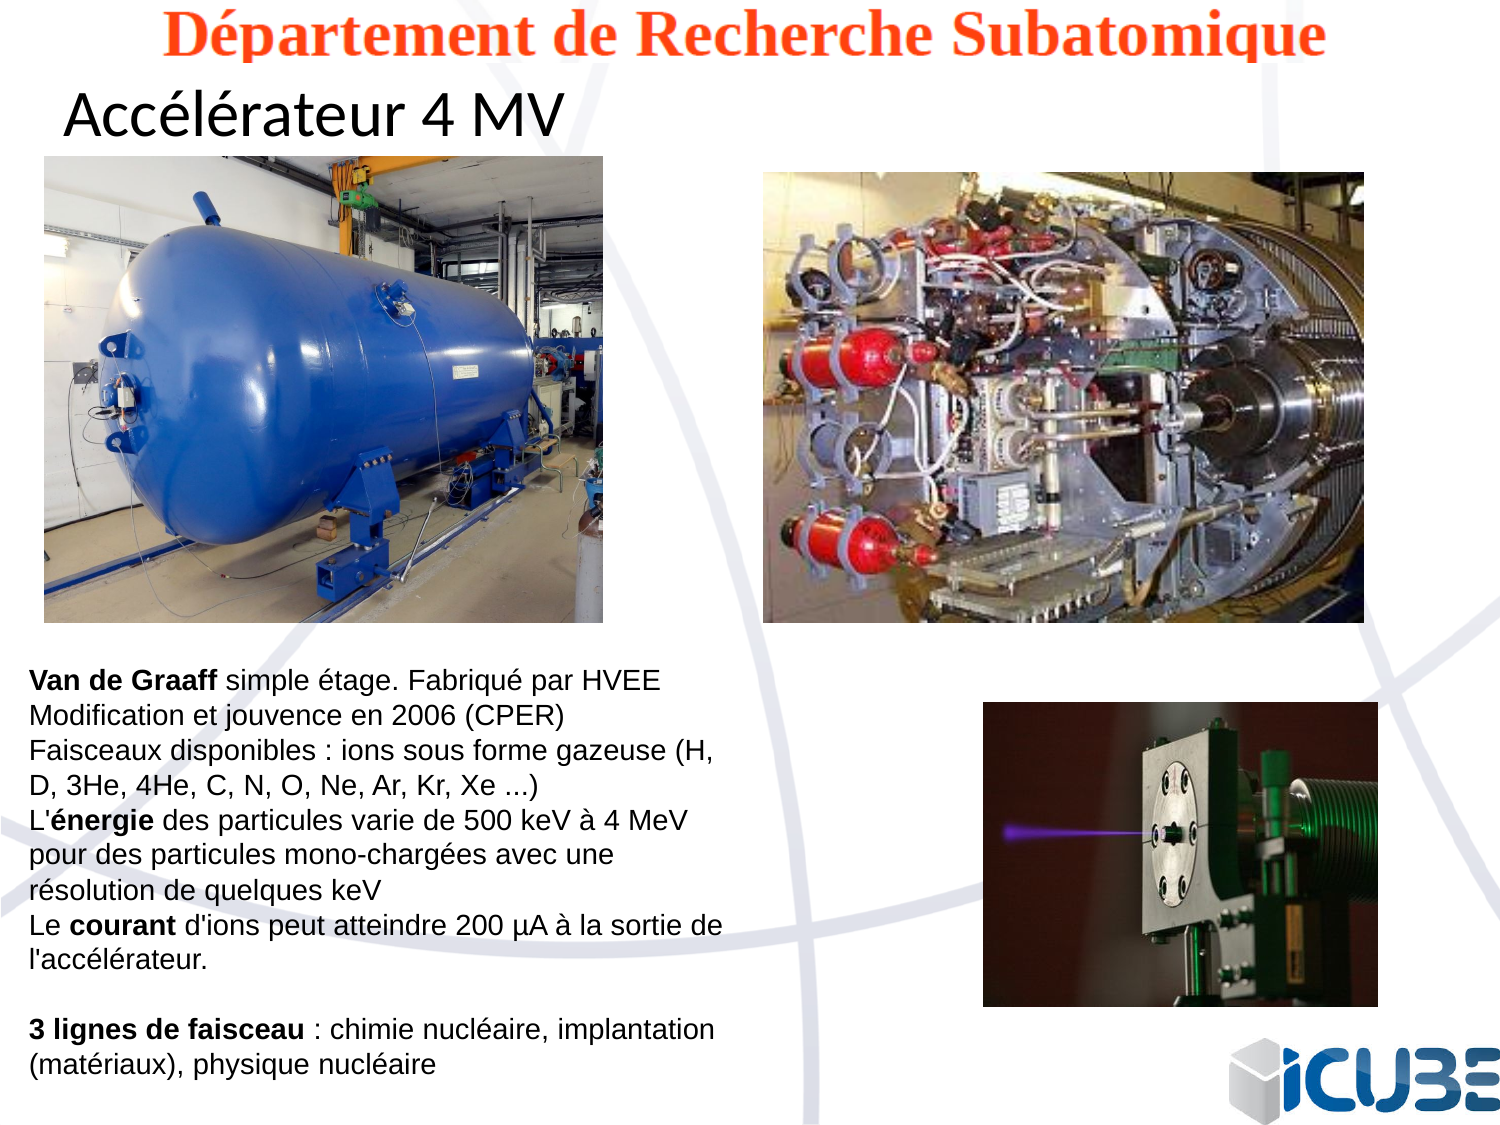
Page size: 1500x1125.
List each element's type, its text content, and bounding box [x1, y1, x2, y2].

picture [0, 0, 1500, 1125]
text_box Accélérateur 4 MV [48, 62, 580, 155]
text_box Van de Graaff simple étage. Fabriqué par HVEE Modification et jouvence en 2006 (CPER) Faisceaux disponibles : ions sous forme gazeuse (H, D, 3He, 4He, C, N, O, Ne, Ar, Kr, Xe ...) L'énergie des particules varie de 500 keV à 4 MeV pour des particules mono-chargées avec une résolution de quelques keV Le courant d'ions peut atteindre 200 µA à la sortie de l'accélérateur. 3 lignes de faisceau : chimie nucléaire, implantation (matériaux), physique nucléaire [13, 653, 764, 1088]
